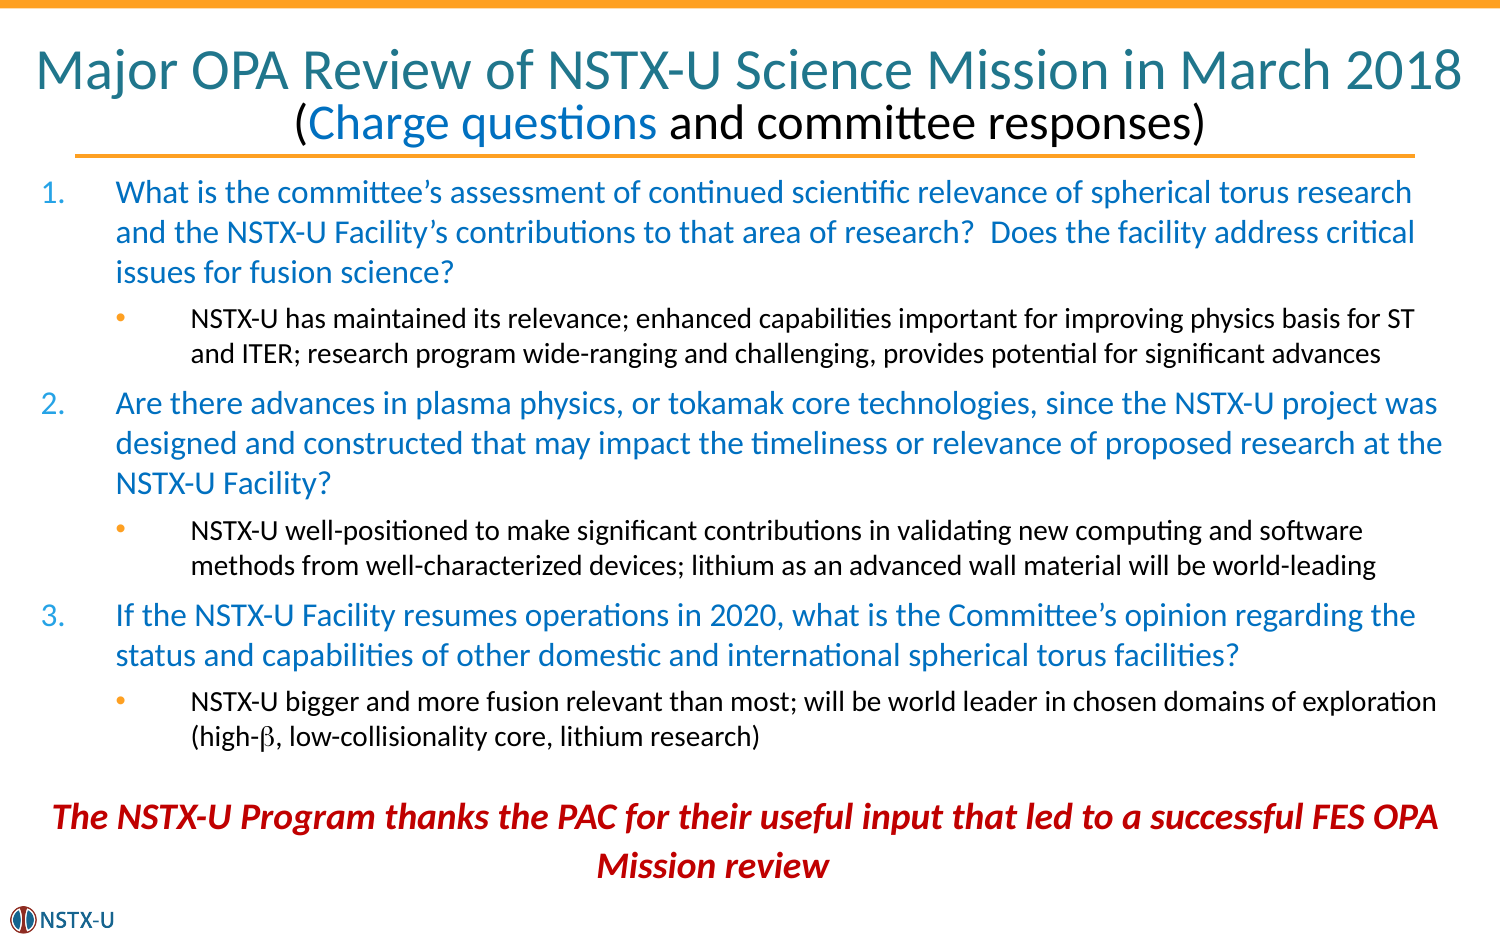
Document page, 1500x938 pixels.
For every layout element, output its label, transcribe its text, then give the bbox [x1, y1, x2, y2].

picture [10, 906, 115, 934]
title Major OPA Review of NSTX-U Science Mission in March 2018 (Charge questions and committee responses) [0, 37, 1500, 157]
list What is the committee’s assessment of continued scientific relevance of spherical torus research and the NSTX-U Facility’s contributions to that area of research? Does the facility address critical issues for fusion science? NSTX-U has maintained its relevance; enhanced capabilities important for improving physics basis for ST and ITER; research program wide-ranging and challenging, provides potential for significant advances Are there advances in plasma physics, or tokamak core technologies, since the NSTX-U project was designed and constructed that may impact the timeliness or relevance of proposed research at the NSTX-U Facility? NSTX-U well-positioned to make significant contributions in validating new computing and software methods from well-characterized devices; lithium as an advanced wall material will be world-leading If the NSTX-U Facility resumes operations in 2020, what is the Committee’s opinion regarding the status and capabilities of other domestic and international spherical torus facilities? NSTX-U bigger and more fusion relevant than most; will be world leader in chosen domains of exploration (high-b, low-collisionality core, lithium research) The NSTX-U Program thanks the PAC for their useful input that led to a successful FES OPA Mission review [17, 162, 1467, 900]
